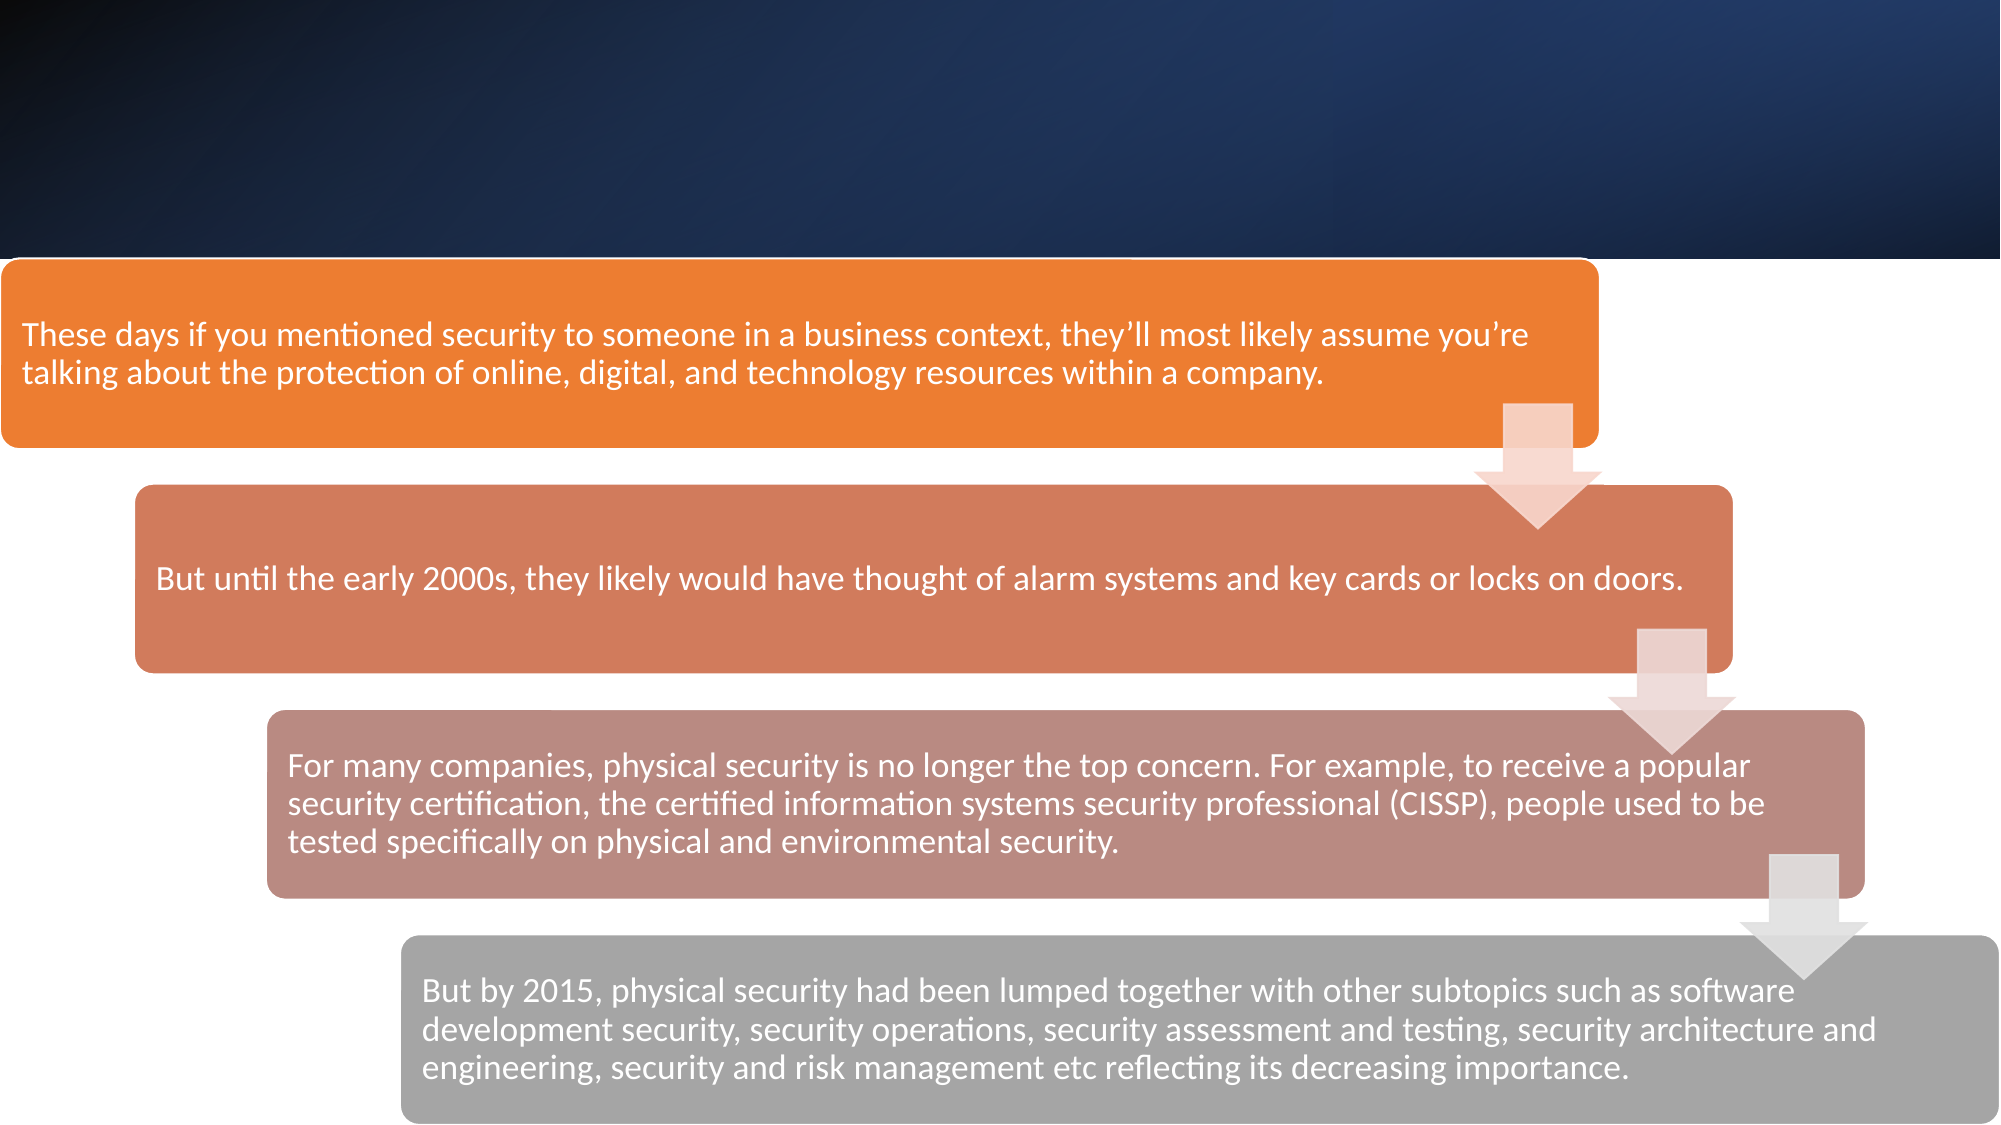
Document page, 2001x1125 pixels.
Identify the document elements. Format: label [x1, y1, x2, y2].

text_box [0, 0, 2000, 258]
list [0, 258, 2000, 1125]
